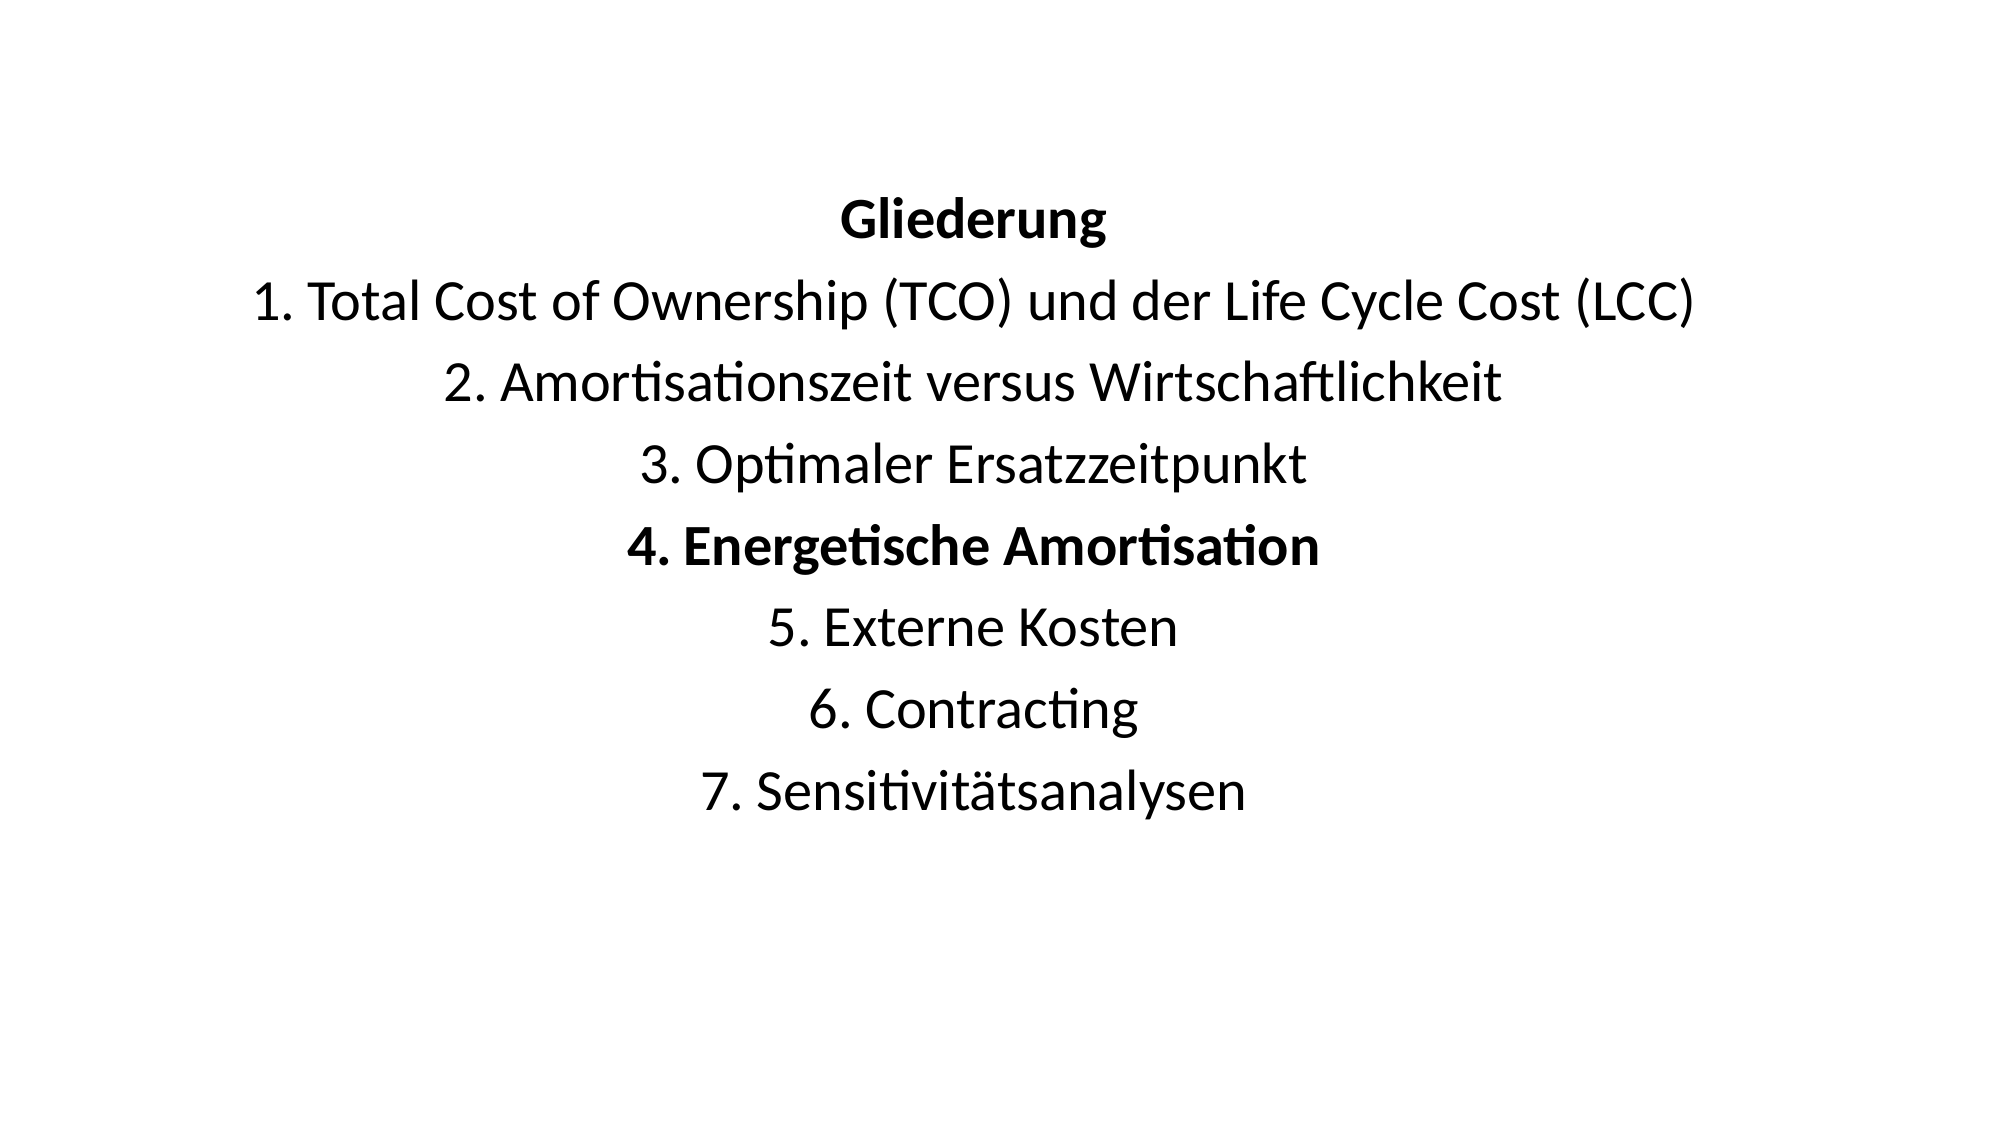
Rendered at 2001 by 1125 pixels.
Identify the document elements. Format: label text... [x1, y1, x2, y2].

list Gliederung Total Cost of Ownership (TCO) und der Life Cycle Cost (LCC) Amortisationszeit versus Wirtschaftlichkeit Optimaler Ersatzzeitpunkt Energetische Amortisation Externe Kosten Contracting Sensitivitätsanalysen [5, 172, 1943, 905]
